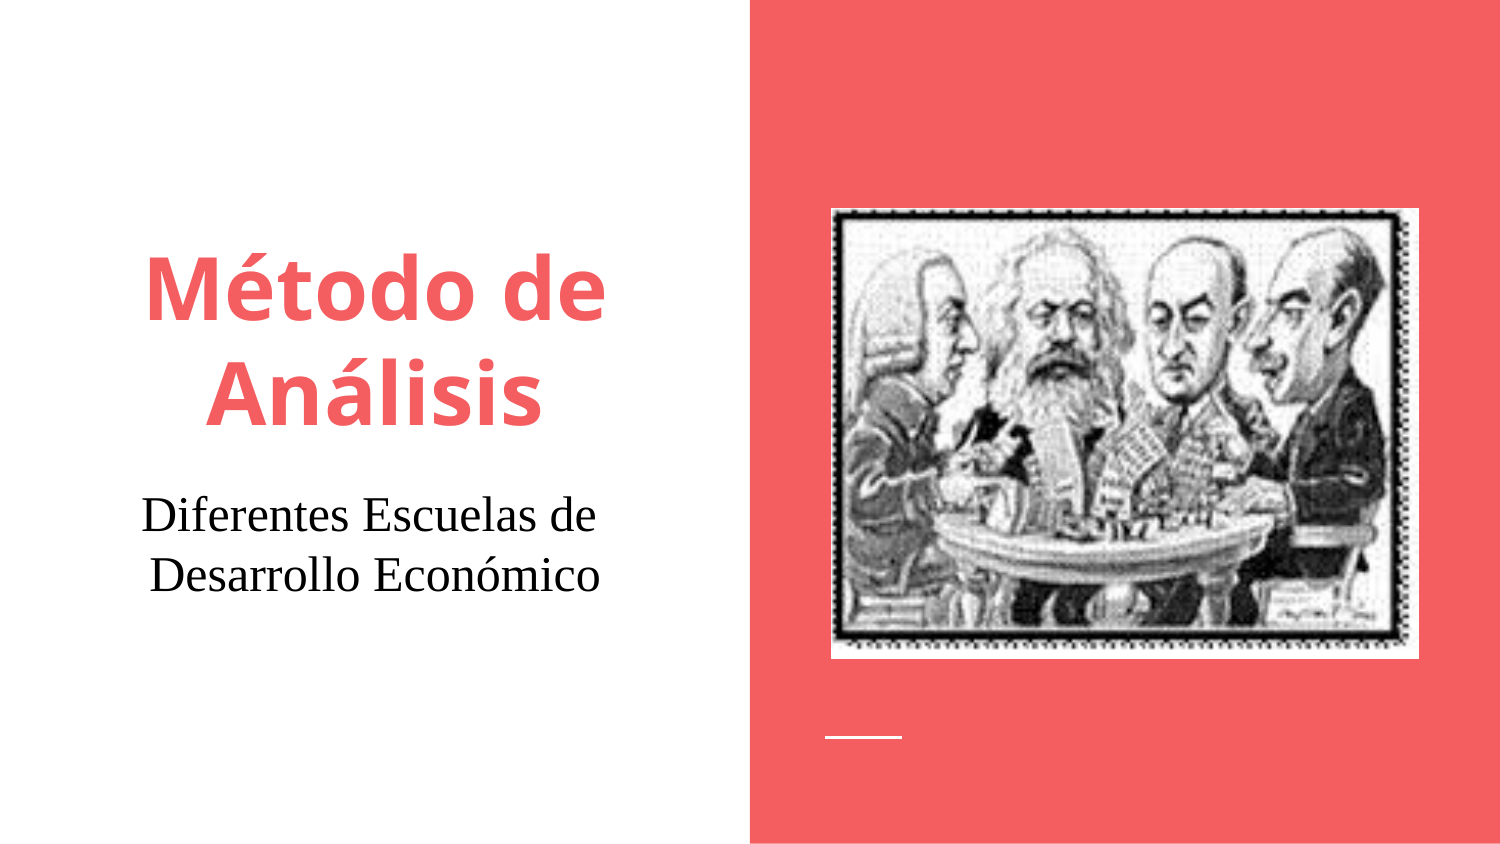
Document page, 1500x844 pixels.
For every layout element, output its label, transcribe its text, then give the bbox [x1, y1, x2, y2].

subtitle Diferentes Escuelas de Desarrollo Económico [43, 466, 708, 688]
picture [830, 208, 1419, 659]
title Método de Análisis [43, 181, 708, 458]
